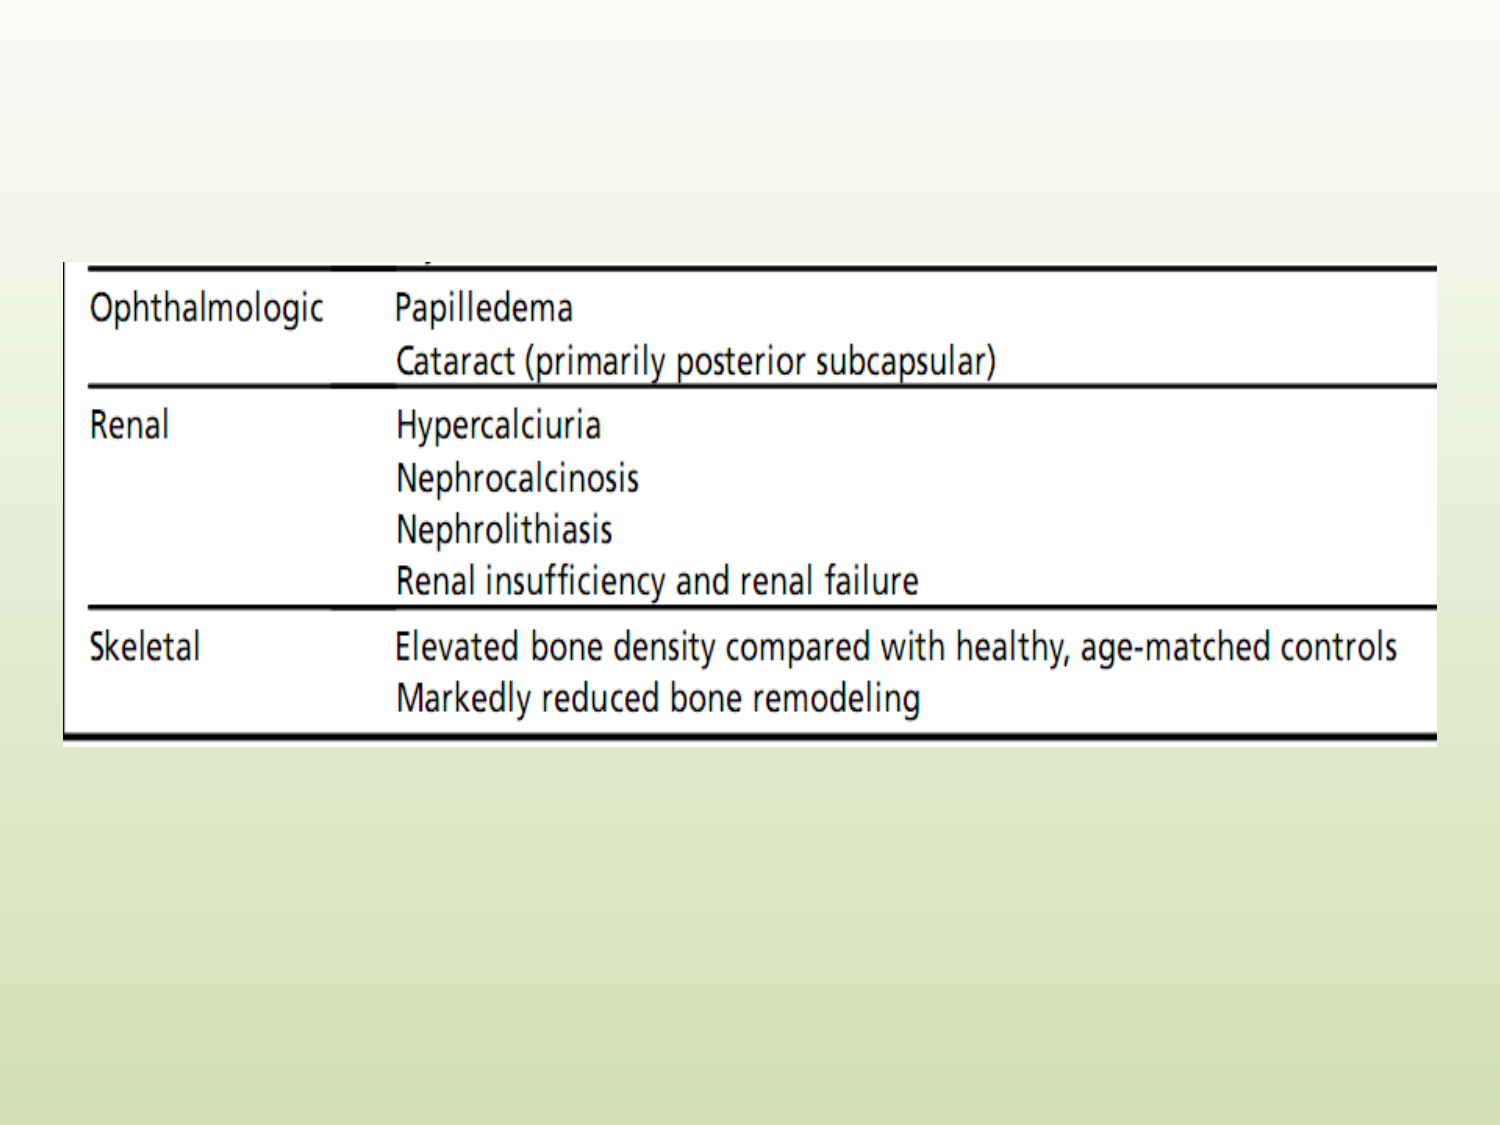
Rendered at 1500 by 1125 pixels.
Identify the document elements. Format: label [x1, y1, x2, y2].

picture [63, 262, 1437, 748]
